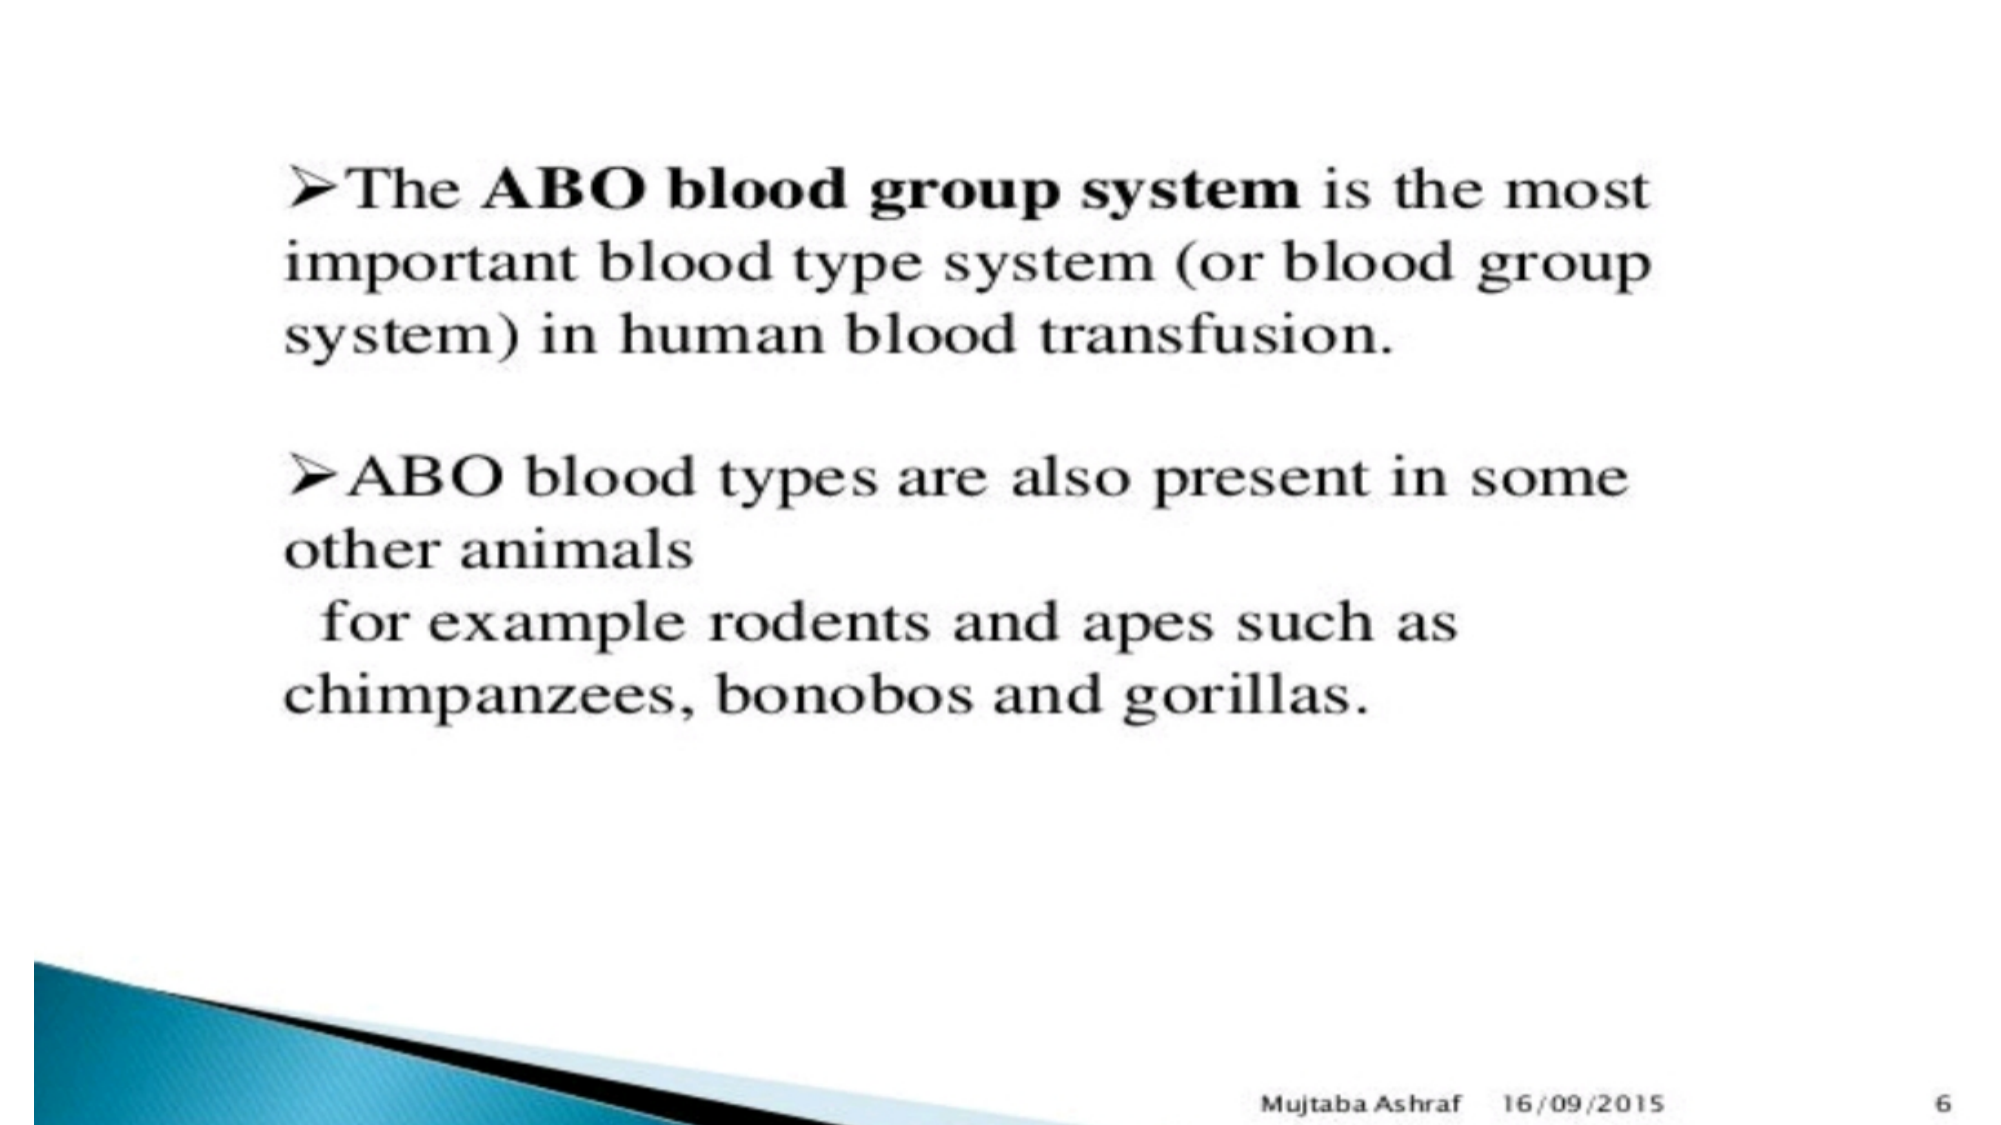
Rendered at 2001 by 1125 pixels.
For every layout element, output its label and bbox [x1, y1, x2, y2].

list [34, 18, 2000, 1125]
